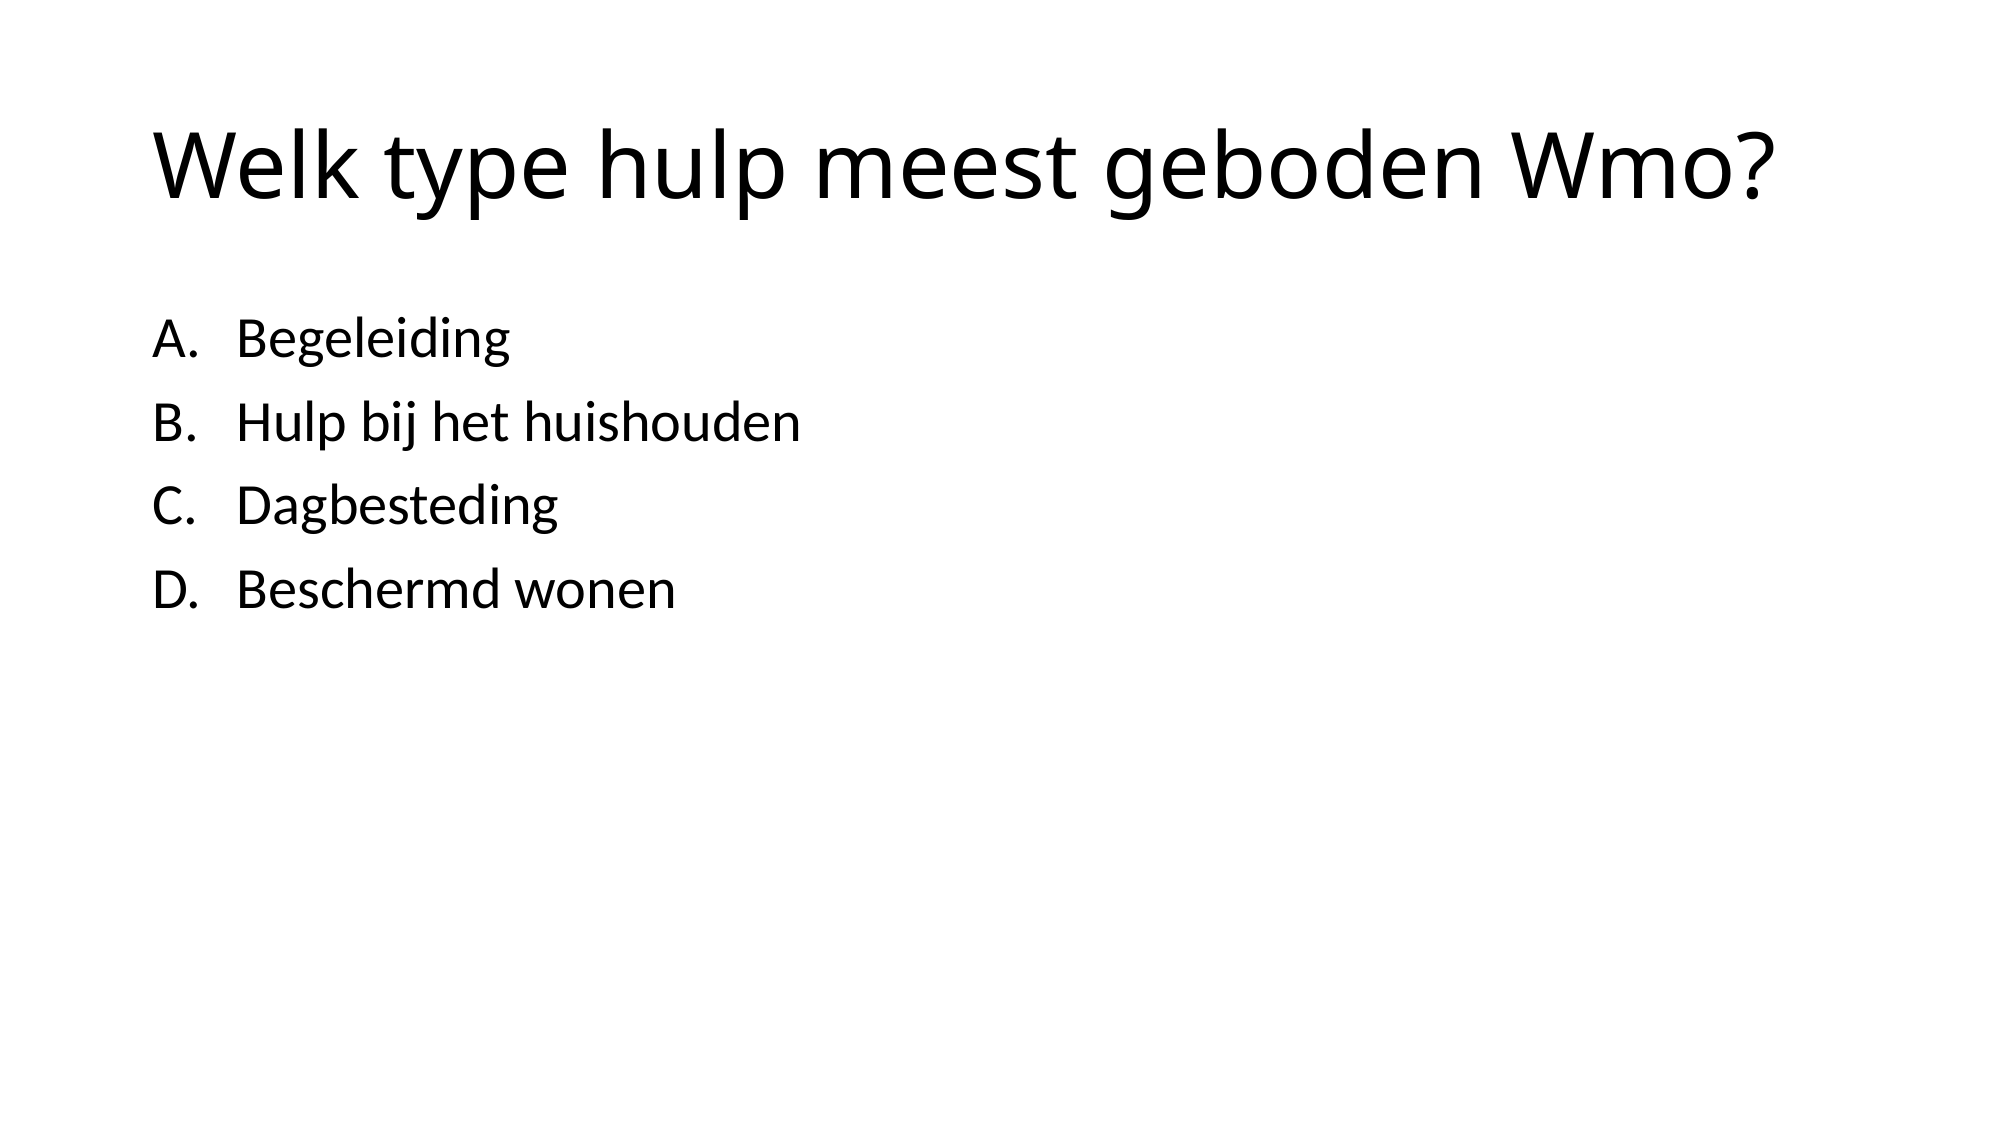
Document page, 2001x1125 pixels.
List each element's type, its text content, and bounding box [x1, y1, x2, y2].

title Welk type hulp meest geboden Wmo? [137, 59, 1863, 278]
list Begeleiding Hulp bij het huishouden Dagbesteding Beschermd wonen [137, 299, 1863, 1014]
